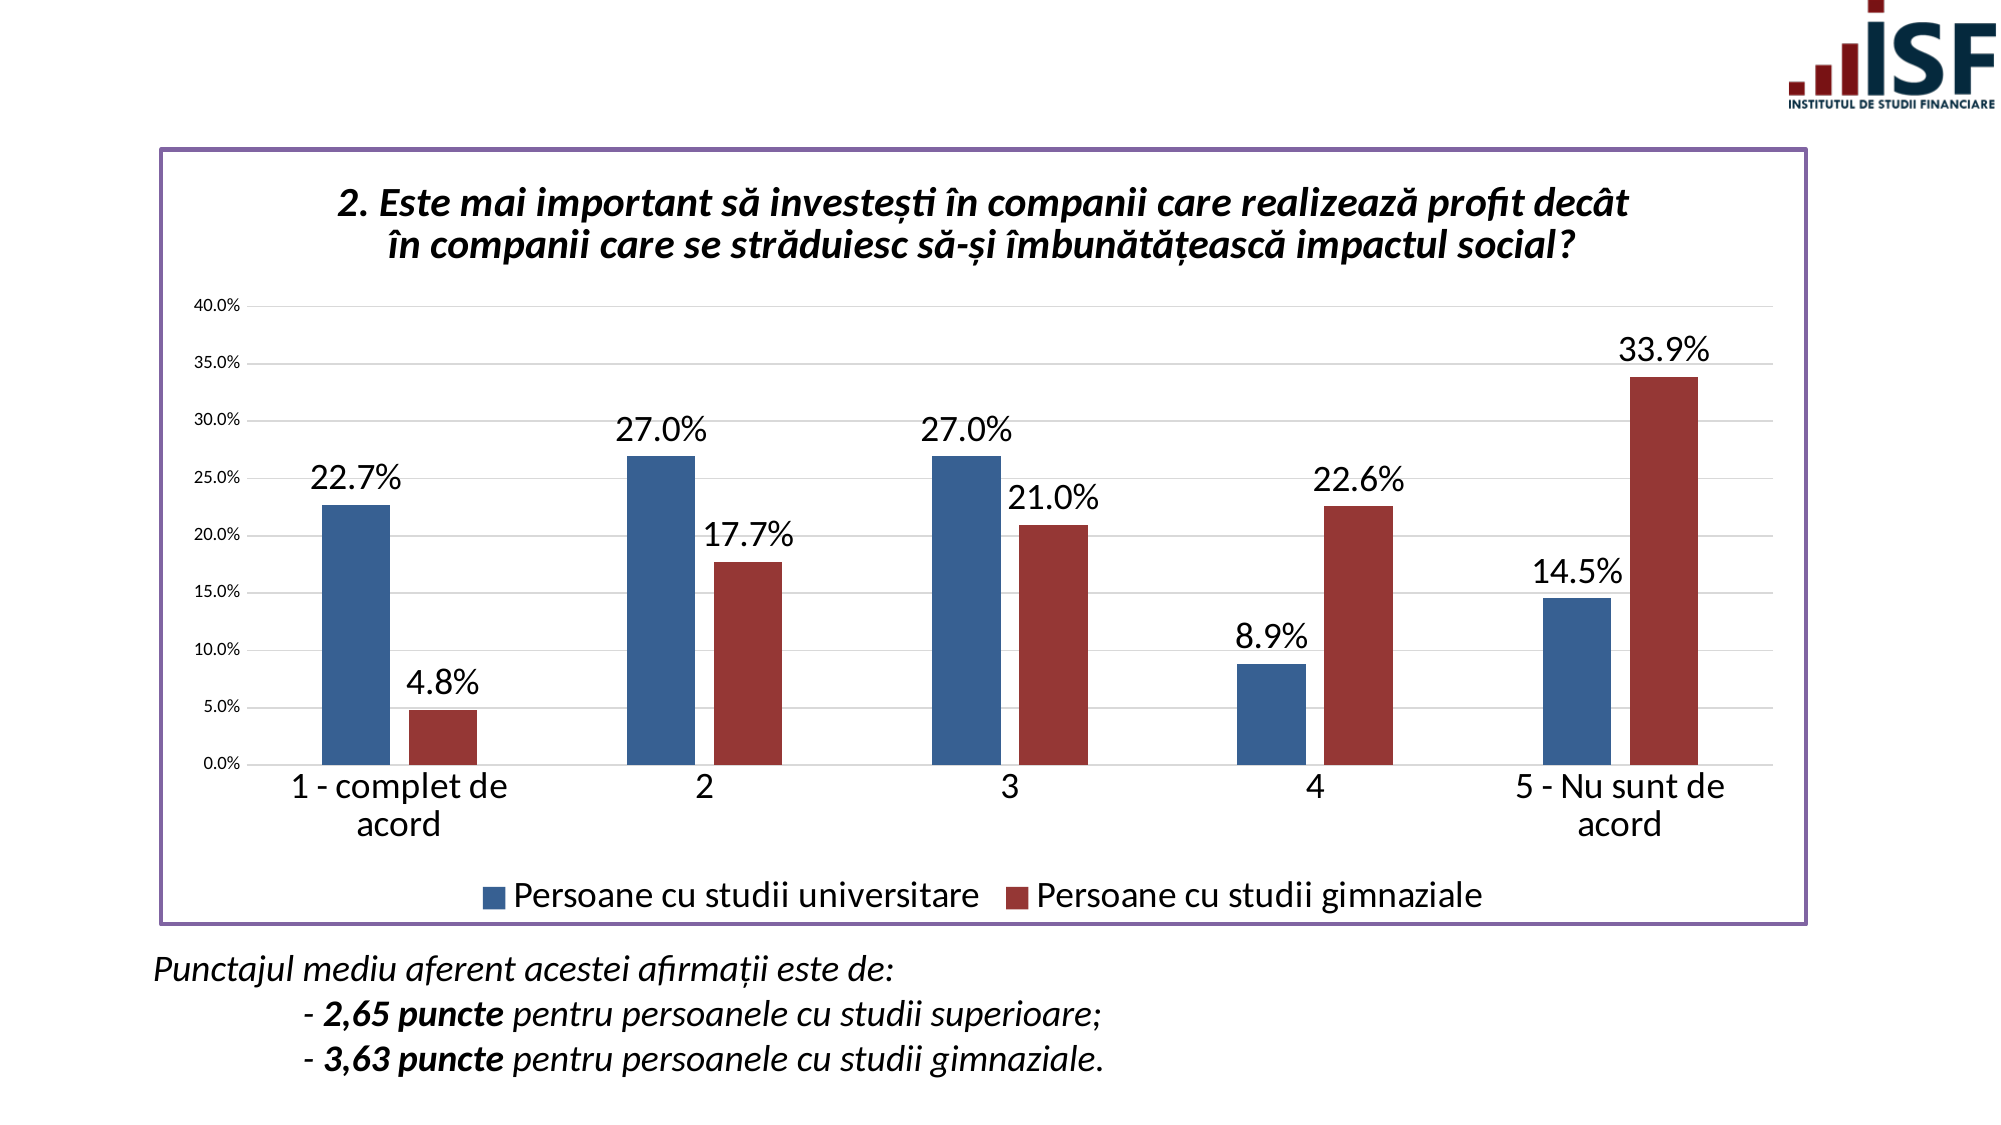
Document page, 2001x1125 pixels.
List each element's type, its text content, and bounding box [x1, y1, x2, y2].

chart [158, 147, 1809, 927]
text_box Punctajul mediu aferent acestei afirmații este de: - 2,65 puncte pentru persoanele cu studii superioare; - 3,63 puncte pentru persoanele cu studii gimnaziale. [138, 936, 1121, 1087]
picture [1788, 0, 2000, 144]
